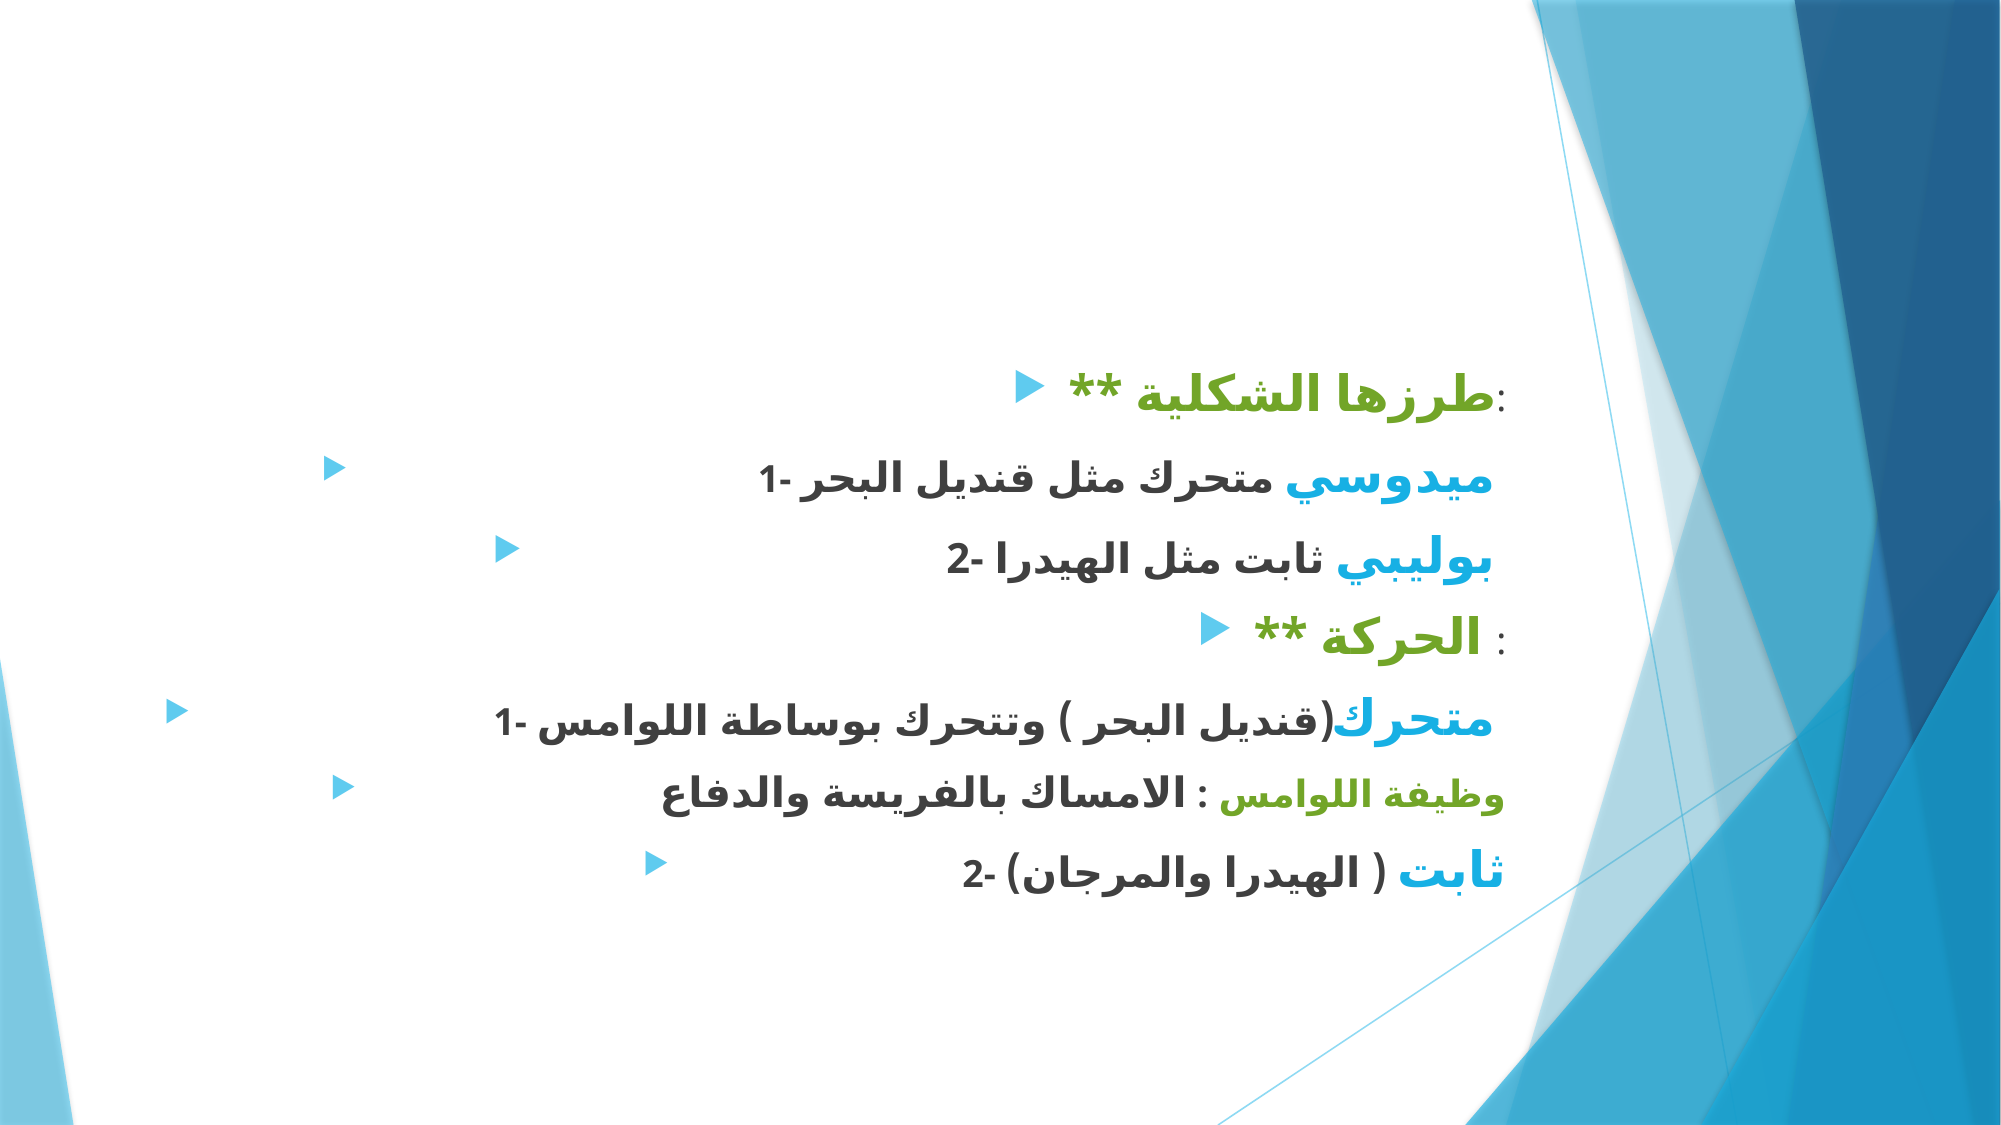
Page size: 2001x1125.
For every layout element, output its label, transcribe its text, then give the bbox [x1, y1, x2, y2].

list ** طرزها الشكلية: 1- ميدوسي متحرك مثل قنديل البحر 2- بوليبي ثابت مثل الهيدرا ** الحركة : 1- متحرك (قنديل البحر ) وتتحرك بوساطة اللوامس وظيفة اللوامس : الامساك بالفريسة والدفاع 2- ثابت ( الهيدرا والمرجان) [111, 354, 1522, 992]
